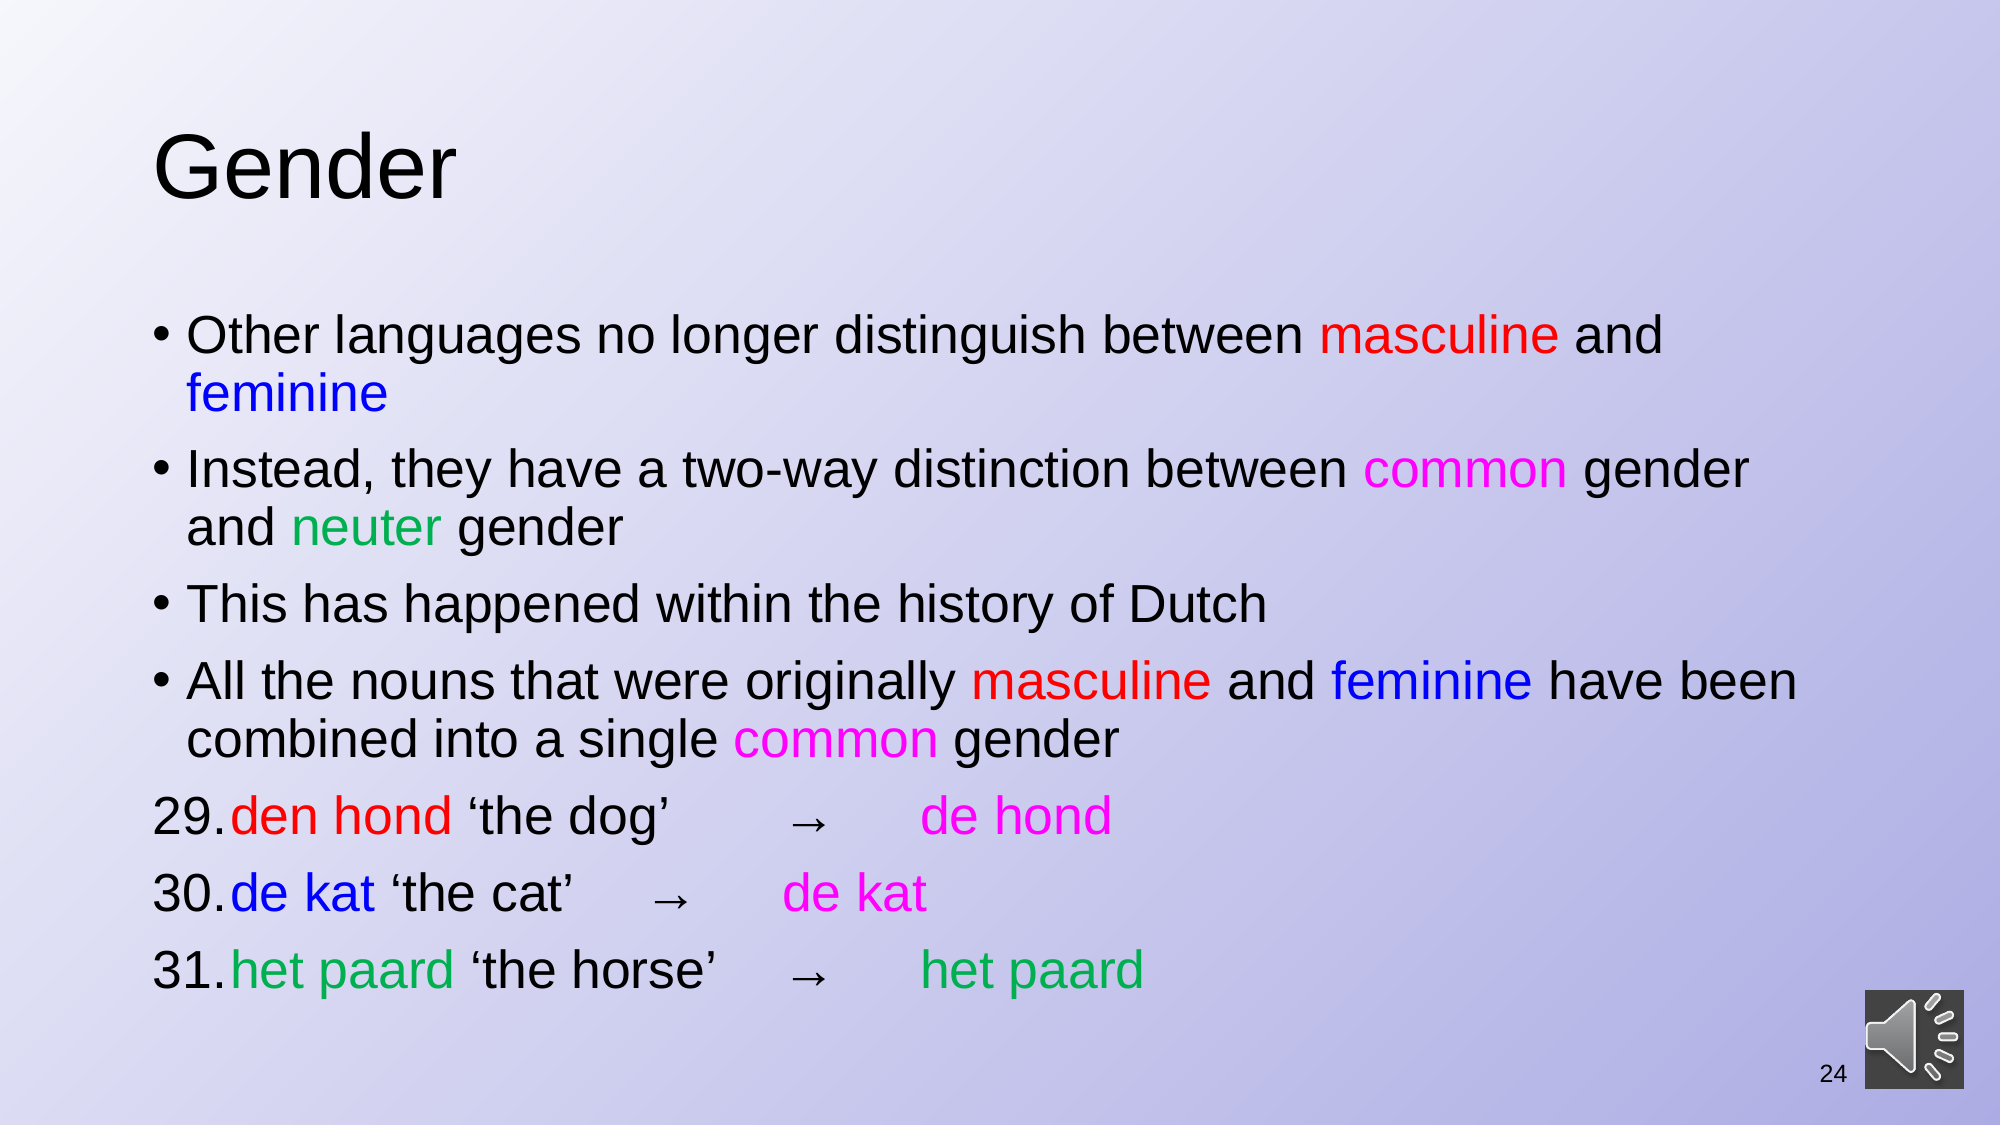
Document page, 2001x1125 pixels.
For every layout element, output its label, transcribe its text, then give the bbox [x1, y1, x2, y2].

title Gender [137, 59, 1863, 278]
picture [1864, 989, 1965, 1090]
list Other languages no longer distinguish between masculine and feminine Instead, they have a two-way distinction between common gender and neuter gender This has happened within the history of Dutch All the nouns that were originally masculine and feminine have been combined into a single common gender ​den hond ‘the dog’ → de hond ​de kat ‘the cat’ → de kat ​het paard ‘the horse’ → het paard [137, 299, 1863, 1014]
slide_number 24 [1412, 1042, 1863, 1103]
